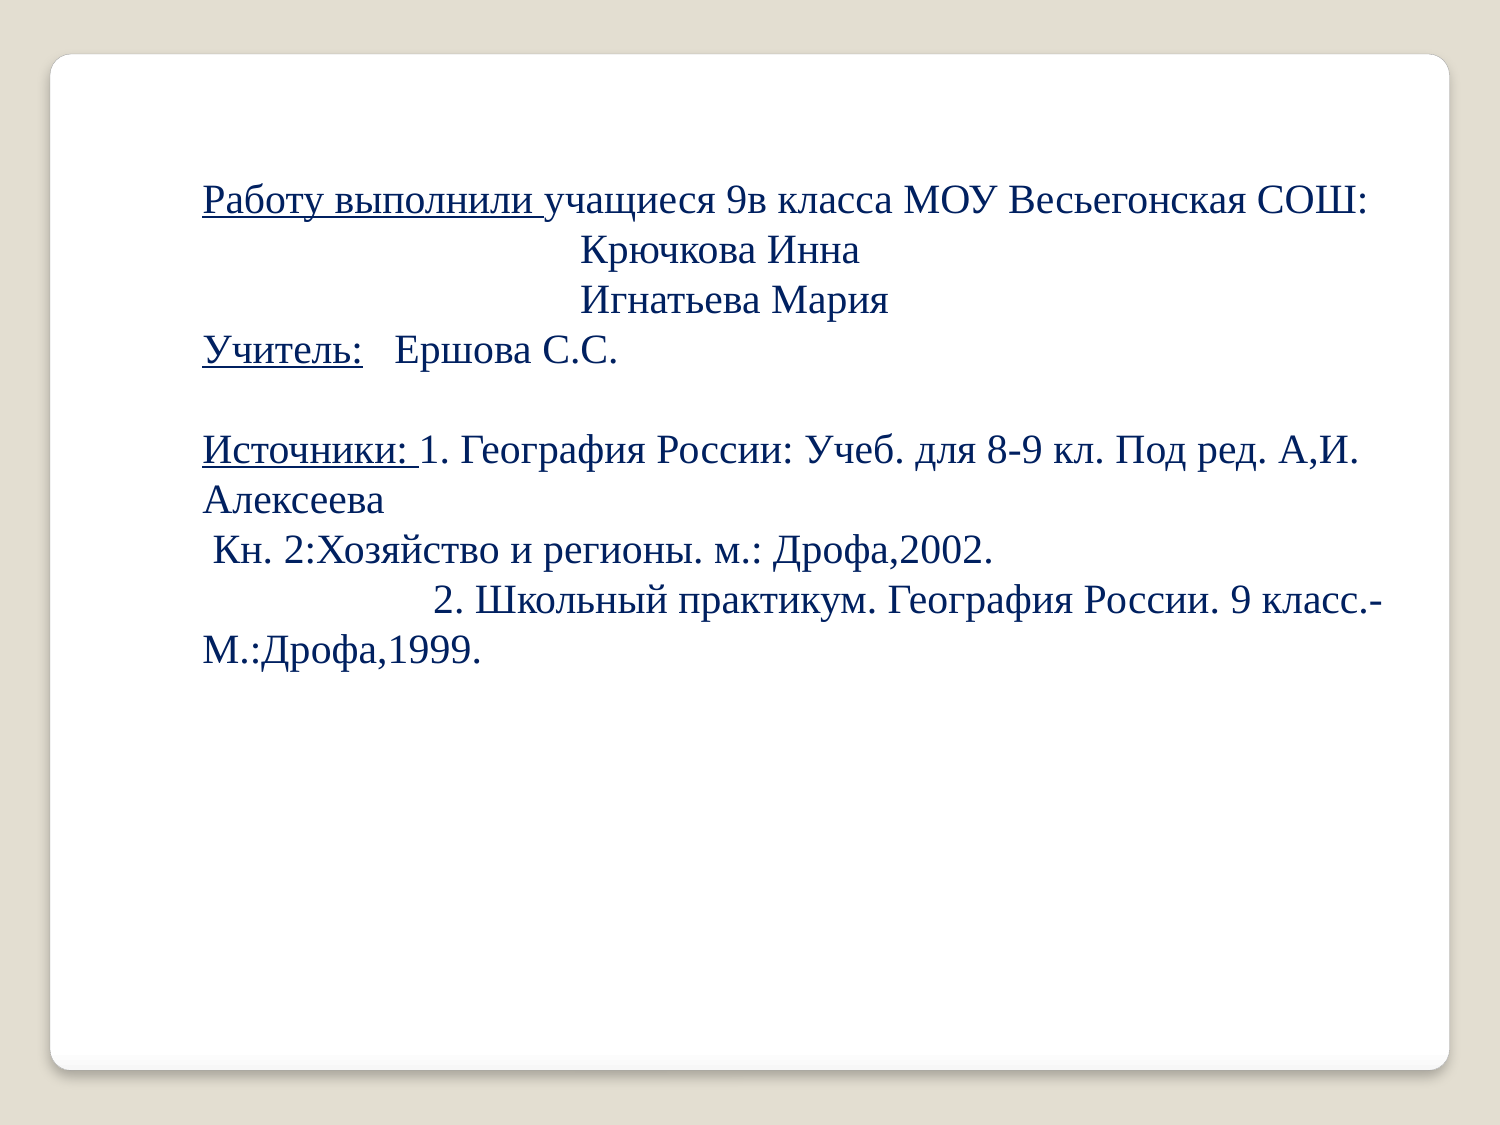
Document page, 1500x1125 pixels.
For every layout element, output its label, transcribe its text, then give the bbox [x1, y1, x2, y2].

text_box Работу выполнили учащиеся 9в класса МОУ Весьегонская СОШ: Крючкова Инна Игнатьева Мария Учитель: Ершова С.С. Источники: 1. География России: Учеб. для 8-9 кл. Под ред. А,И. Алексеева Кн. 2:Хозяйство и регионы. м.: Дрофа,2002. 2. Школьный практикум. География России. 9 класс.-М.:Дрофа,1999. [187, 163, 1405, 779]
